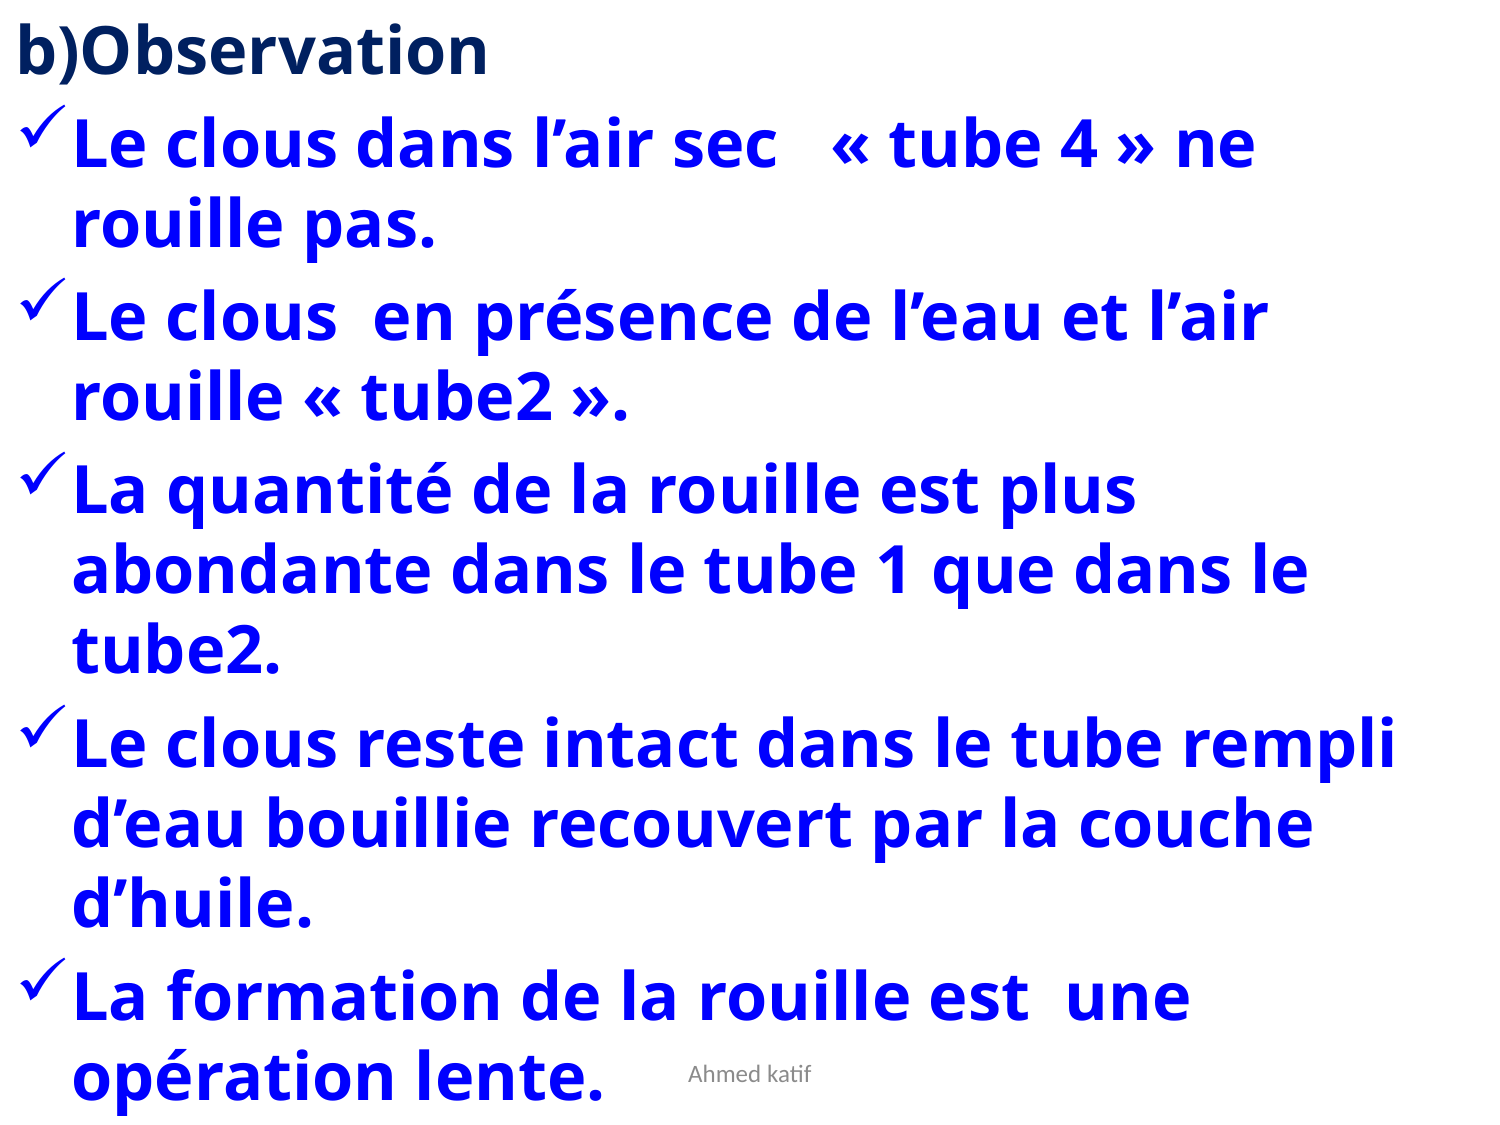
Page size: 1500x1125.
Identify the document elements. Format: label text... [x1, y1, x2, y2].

footer Ahmed katif [512, 1042, 988, 1103]
list b)Observation Le clous dans l’air sec « tube 4 » ne rouille pas. Le clous en présence de l’eau et l’air rouille « tube2 ». La quantité de la rouille est plus abondante dans le tube 1 que dans le tube2. Le clous reste intact dans le tube rempli d’eau bouillie recouvert par la couche d’huile. La formation de la rouille est une opération lente. Remarque L’analyse chimique de la rouille montre qu’elle se compose par des molécule d’oxyde ferrique de formule chimique Fe2O3. d’où vient l’oxygène? Quelle transformation a eu lieu? [0, 0, 1483, 1125]
